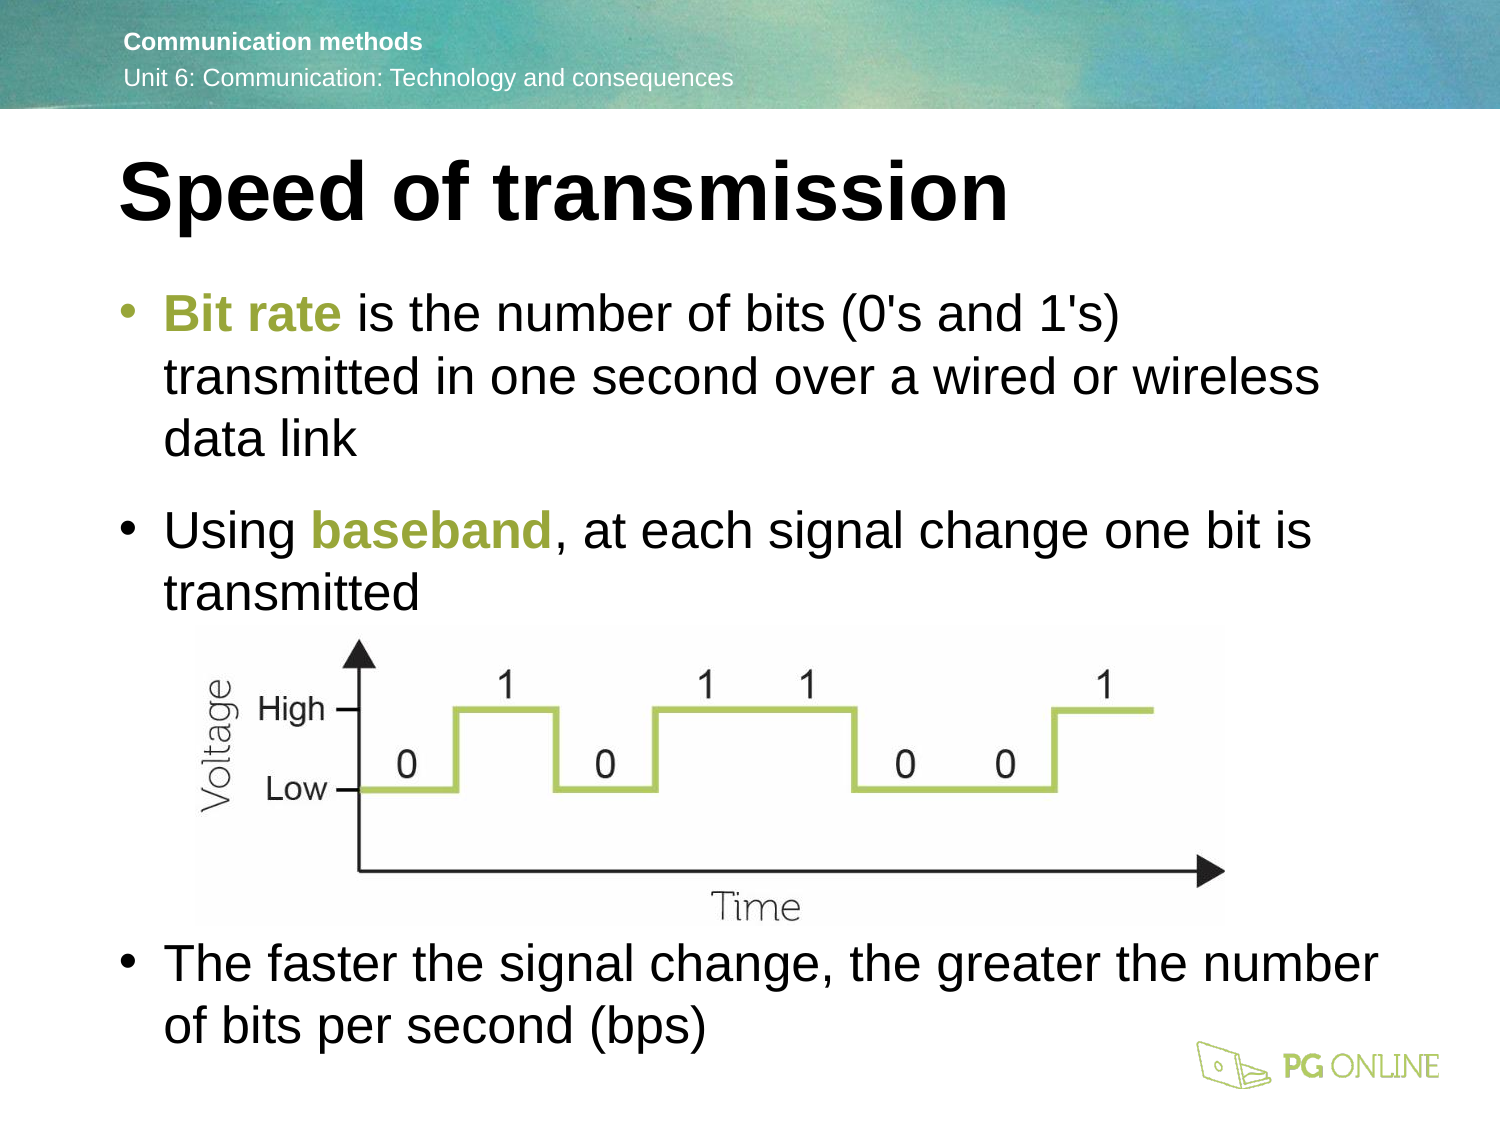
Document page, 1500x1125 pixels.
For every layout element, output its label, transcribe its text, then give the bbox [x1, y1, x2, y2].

picture [0, 0, 1500, 109]
list Bit rate is the number of bits (0's and 1's) transmitted in one second over a wired or wireless data link Using baseband, at each signal change one bit is transmitted The faster the signal change, the greater the number of bits per second (bps) [118, 279, 1398, 847]
list Speed of transmission [118, 148, 1401, 259]
picture [195, 624, 1225, 926]
